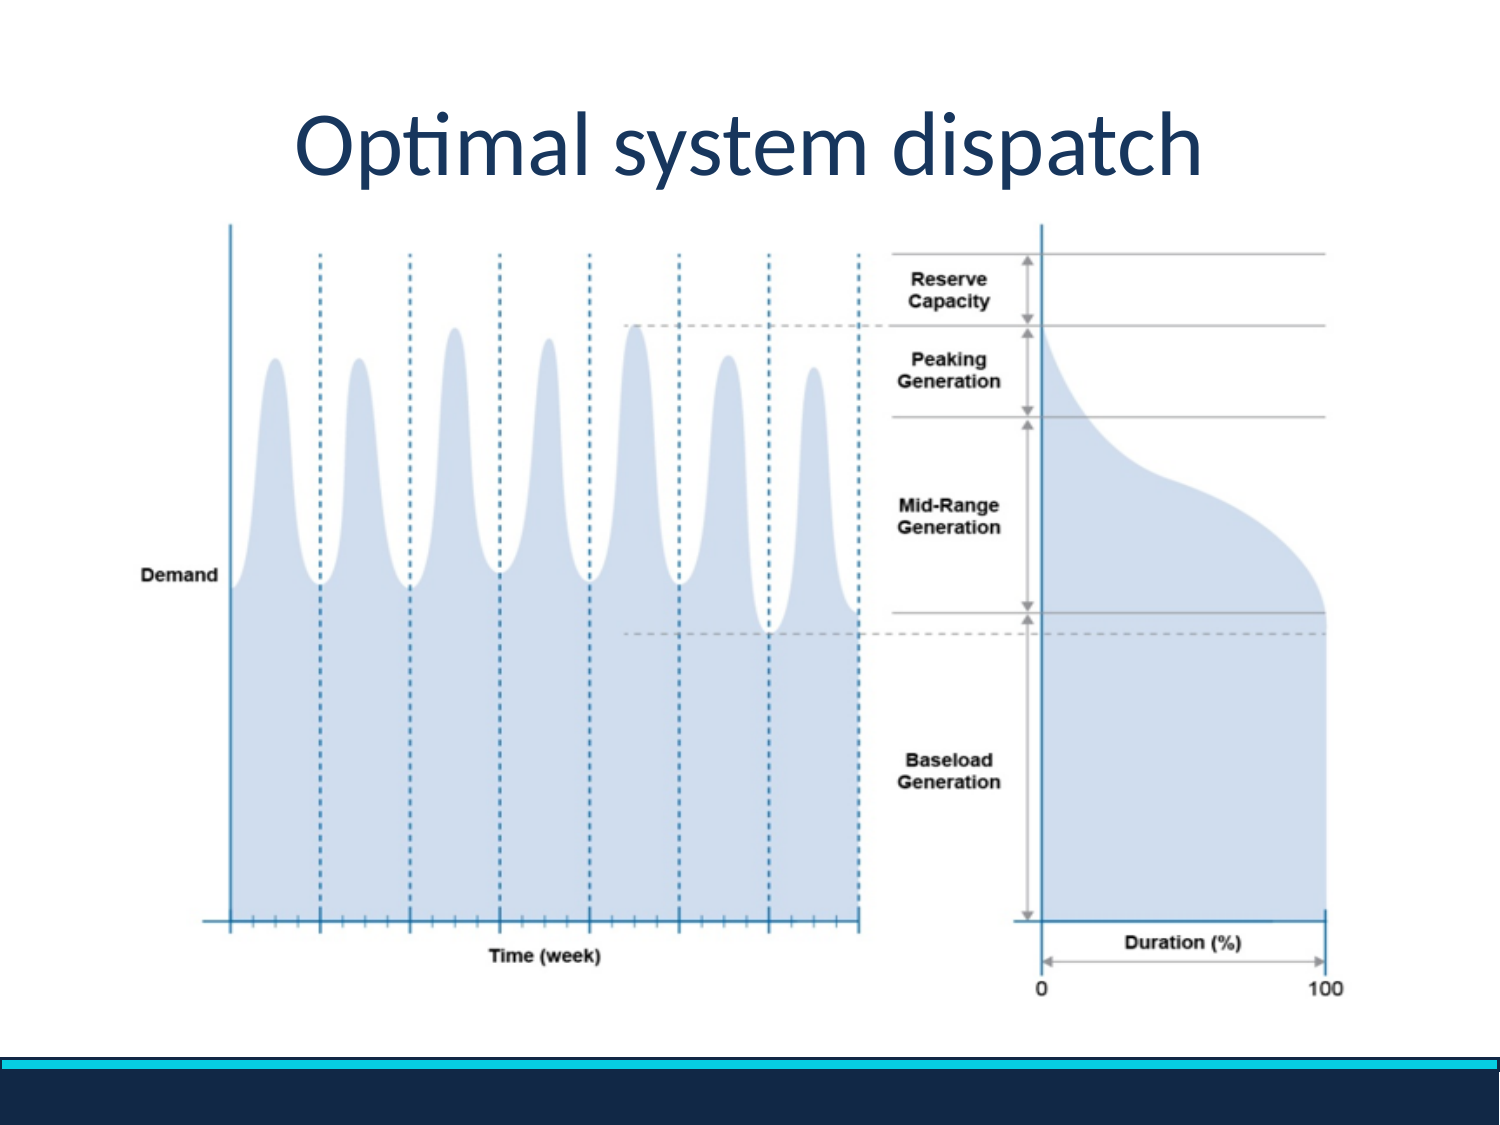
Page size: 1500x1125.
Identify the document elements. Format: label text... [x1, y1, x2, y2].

text_box [0, 1058, 1499, 1070]
title Optimal system dispatch [75, 45, 1425, 233]
picture [111, 207, 1353, 1012]
text_box [0, 1070, 1499, 1125]
